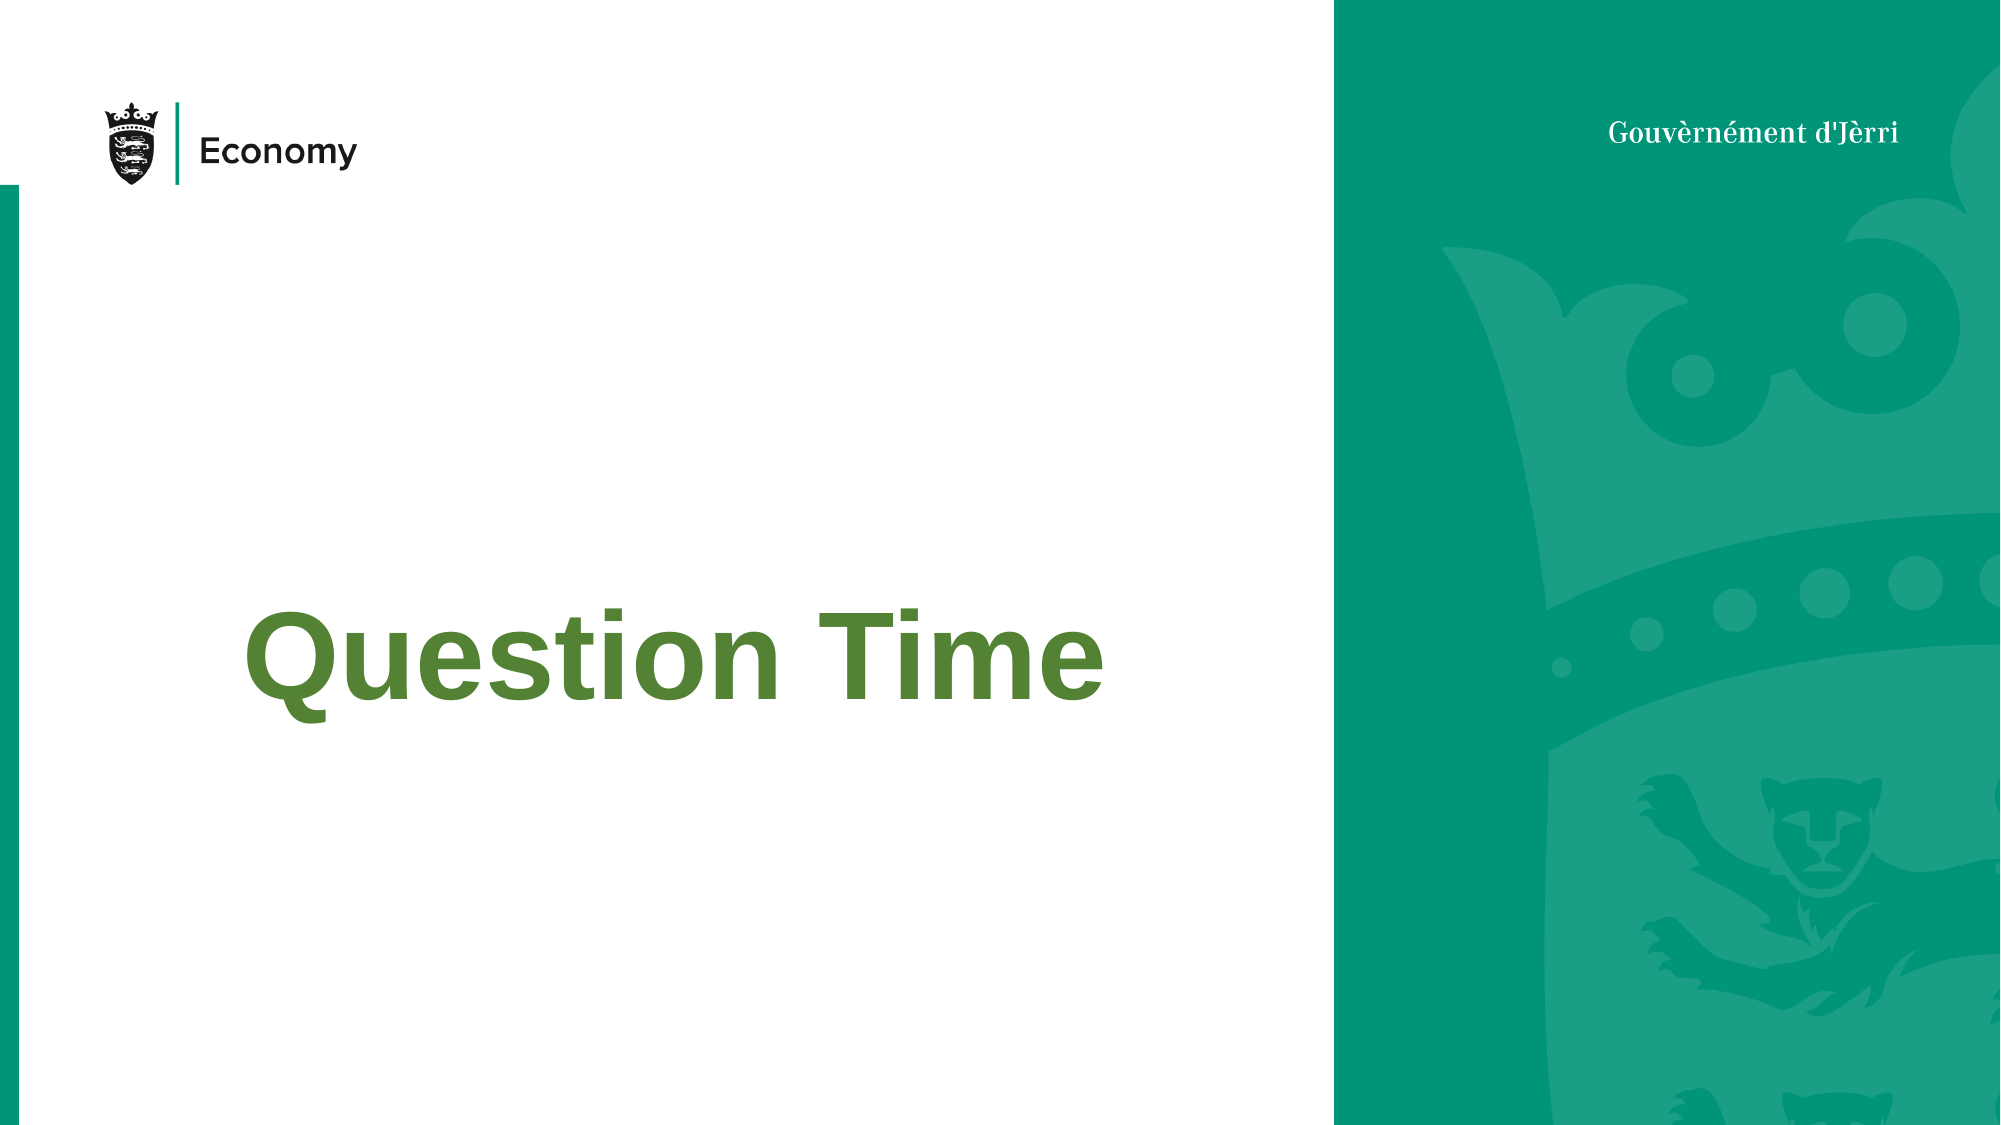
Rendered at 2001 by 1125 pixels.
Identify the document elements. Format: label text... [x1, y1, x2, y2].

picture [0, 0, 2001, 1125]
title Question Time [100, 532, 1250, 786]
